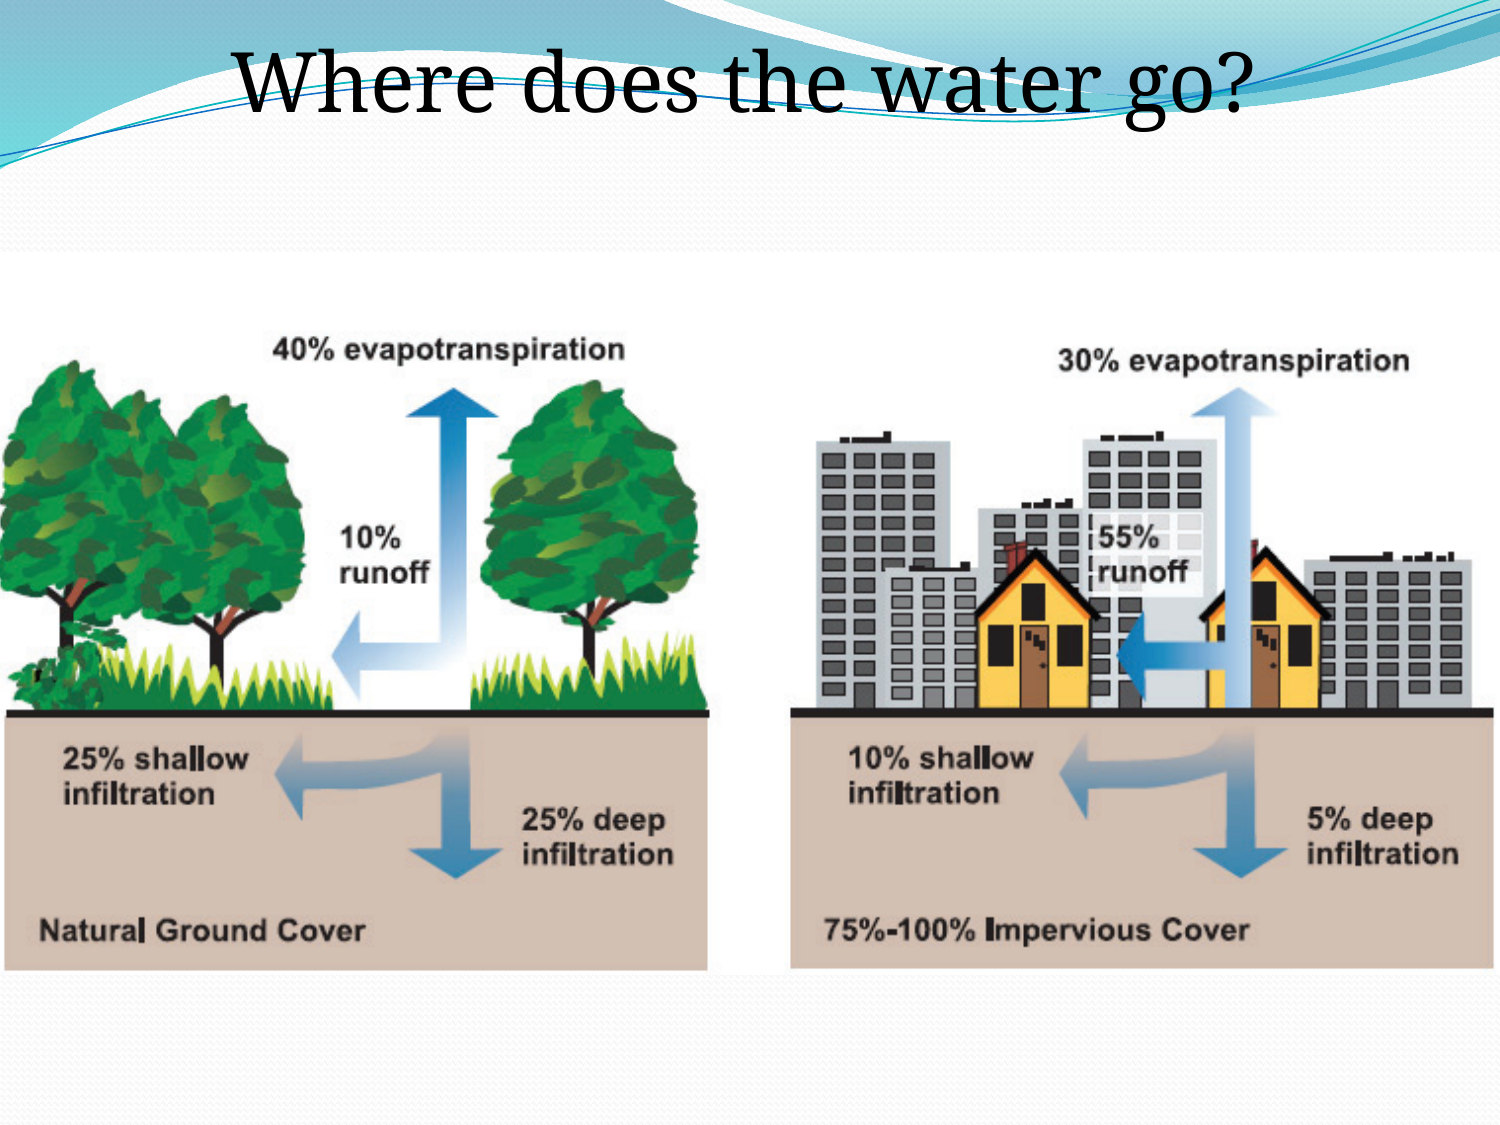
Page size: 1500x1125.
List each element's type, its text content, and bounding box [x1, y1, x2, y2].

picture [0, 251, 1500, 976]
text_box Where does the water go? [174, 21, 1313, 137]
